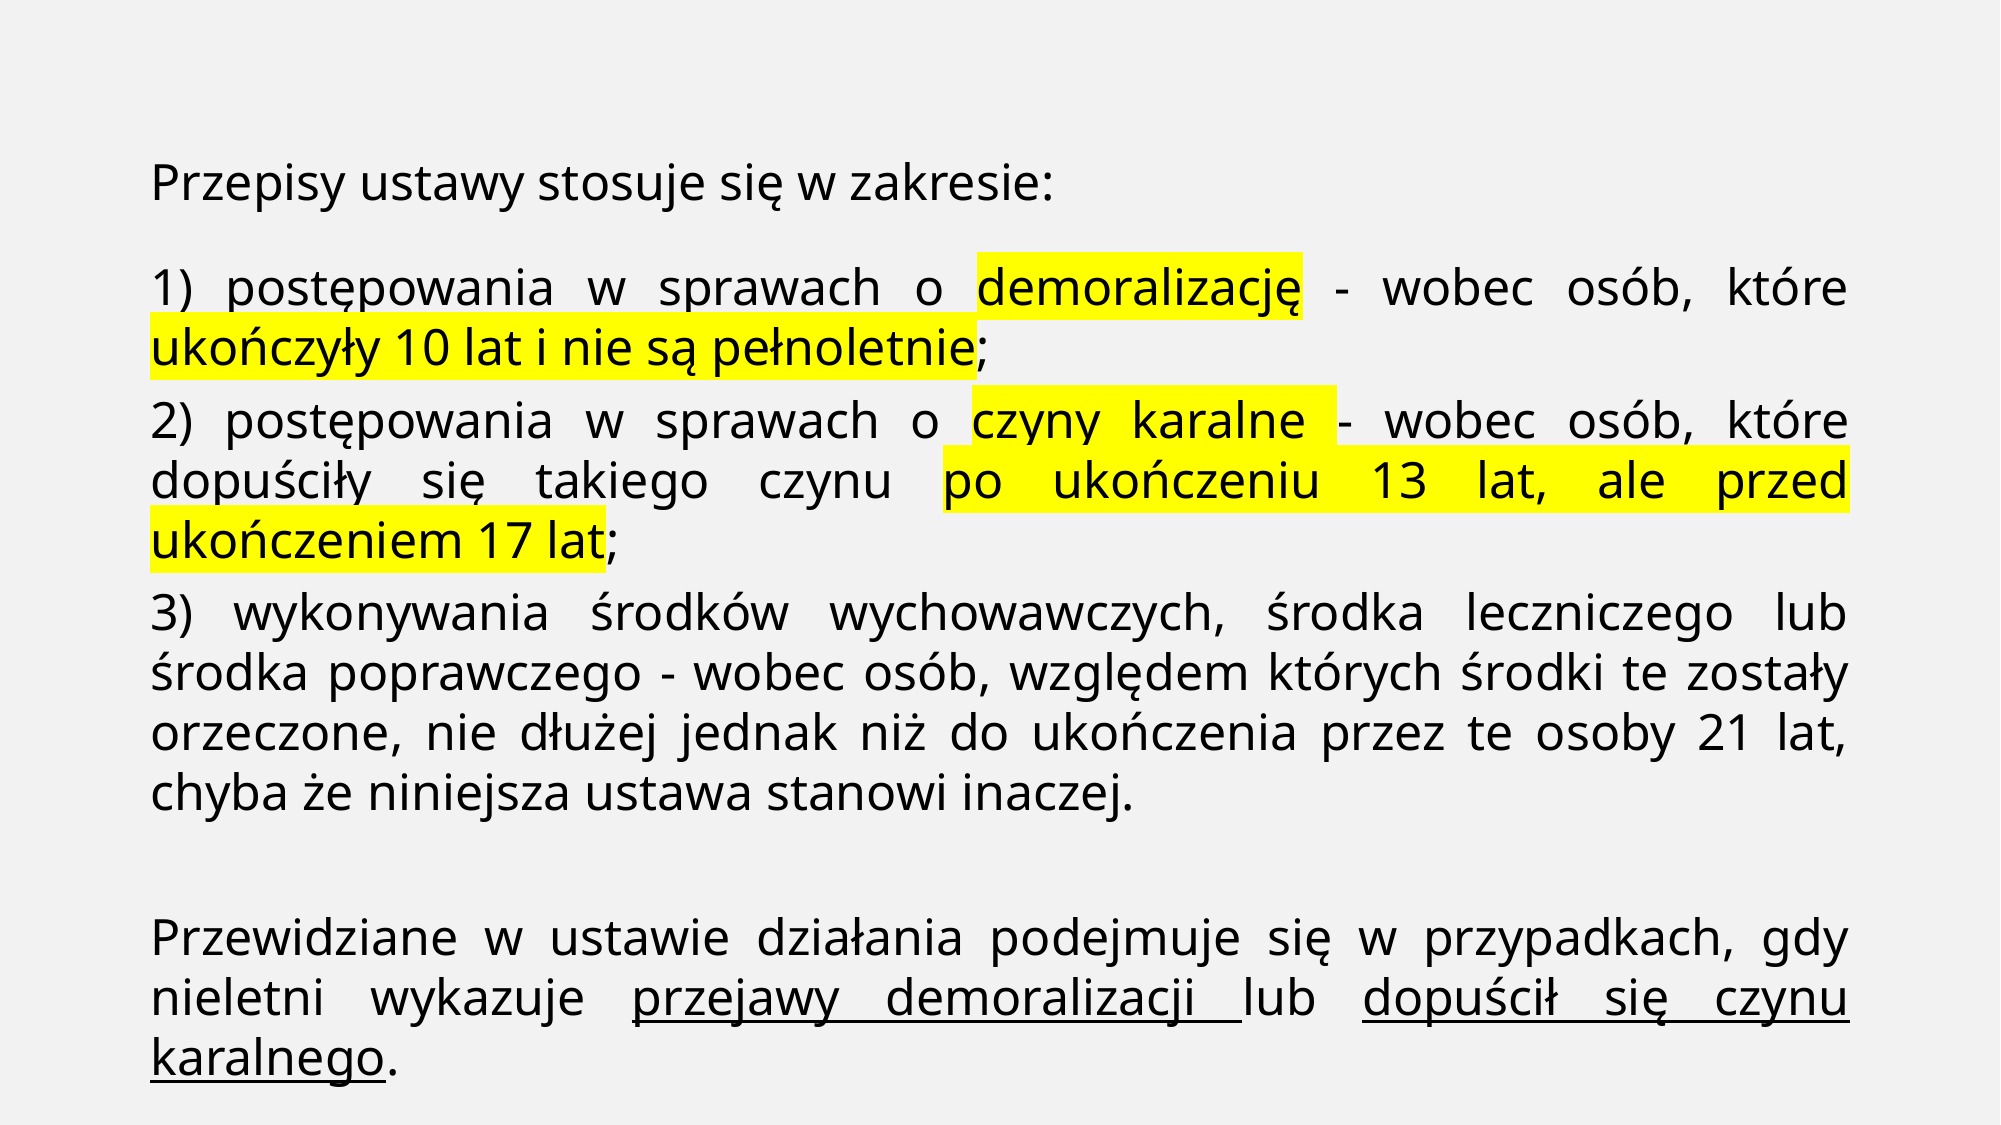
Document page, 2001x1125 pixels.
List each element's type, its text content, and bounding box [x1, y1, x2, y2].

text_box Przepisy ustawy stosuje się w zakresie: 1) postępowania w sprawach o demoralizację - wobec osób, które ukończyły 10 lat i nie są pełnoletnie; 2) postępowania w sprawach o czyny karalne - wobec osób, które dopuściły się takiego czynu po ukończeniu 13 lat, ale przed ukończeniem 17 lat; 3) wykonywania środków wychowawczych, środka leczniczego lub środka poprawczego - wobec osób, względem których środki te zostały orzeczone, nie dłużej jednak niż do ukończenia przez te osoby 21 lat, chyba że niniejsza ustawa stanowi inaczej. Przewidziane w ustawie działania podejmuje się w przypadkach, gdy nieletni wykazuje przejawy demoralizacji lub dopuścił się czynu karalnego. [135, 143, 1865, 1094]
